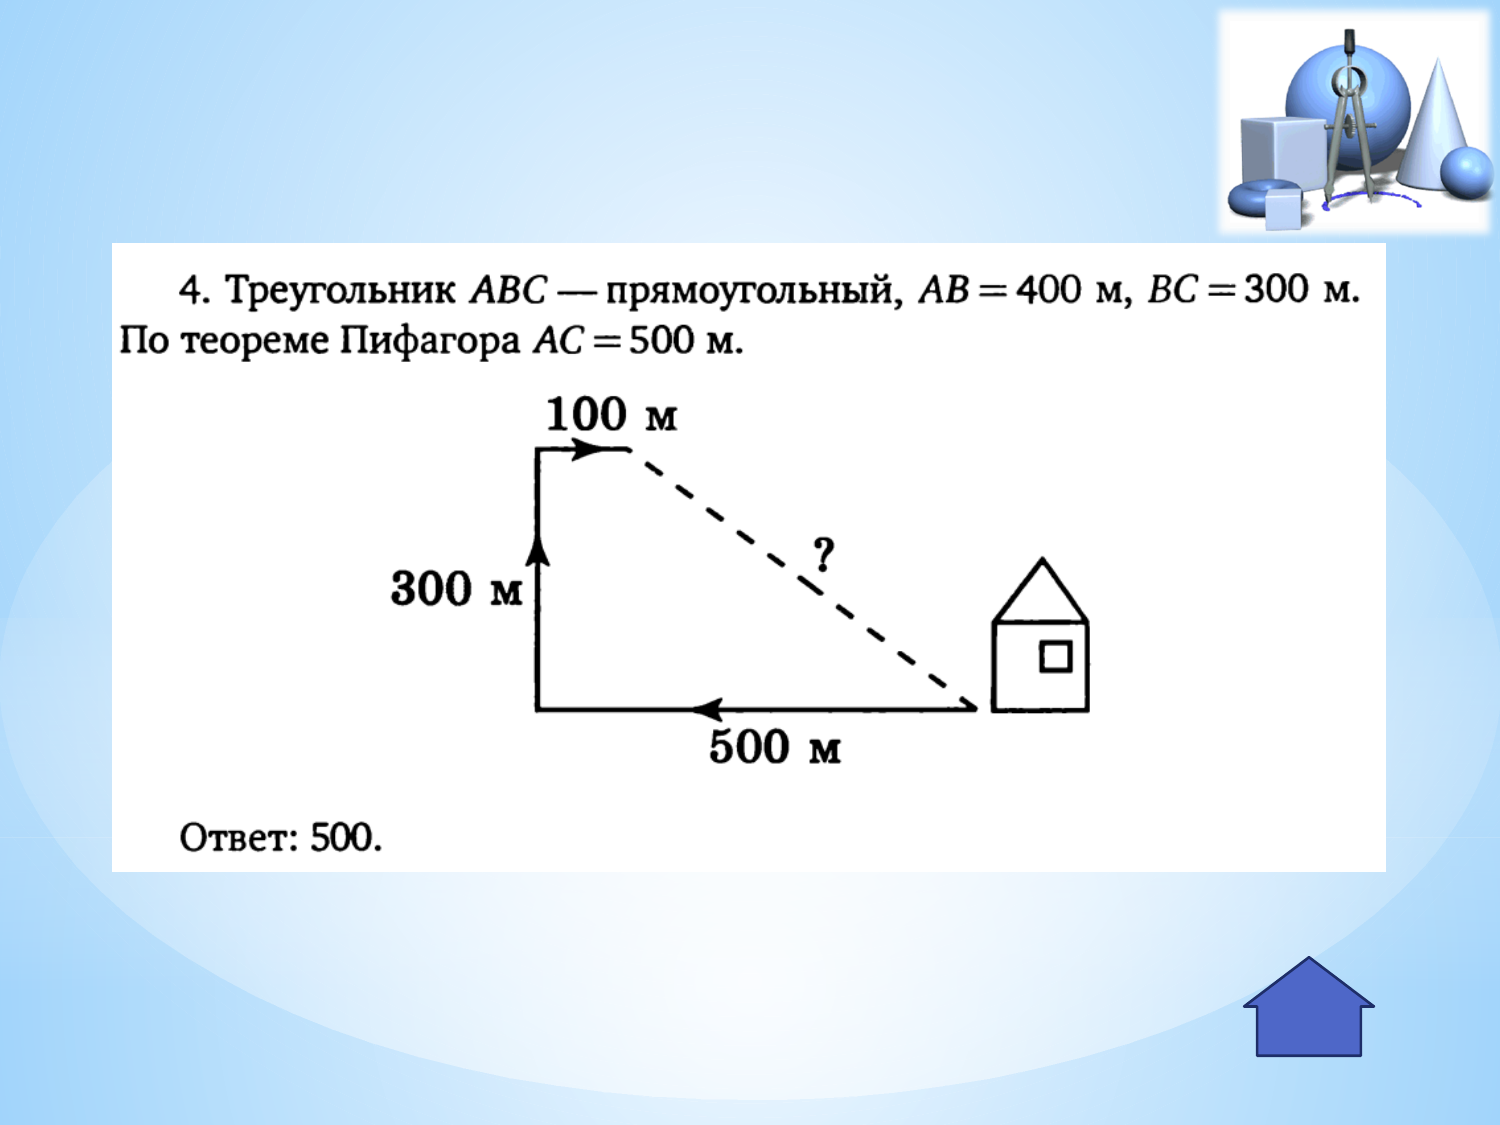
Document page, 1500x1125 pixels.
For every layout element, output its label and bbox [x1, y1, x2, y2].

text_box [1242, 956, 1376, 1058]
picture [111, 0, 1500, 872]
